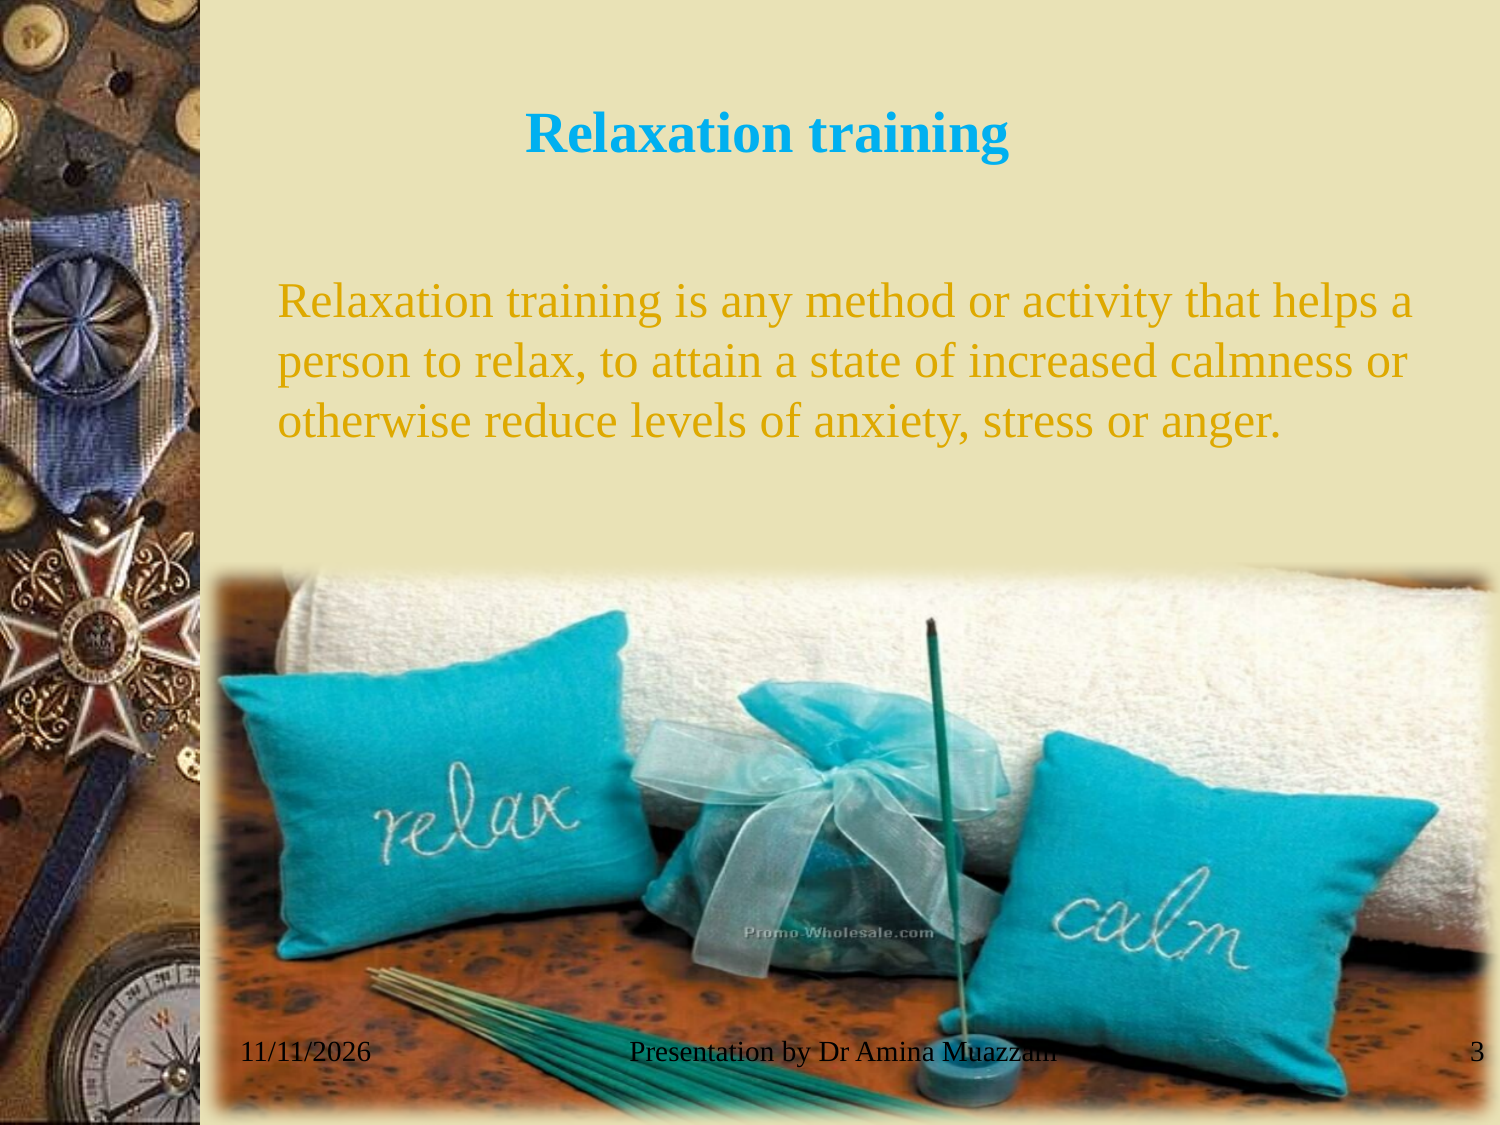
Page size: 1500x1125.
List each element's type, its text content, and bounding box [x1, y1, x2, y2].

text_box Relaxation training [510, 87, 1026, 172]
text_box Relaxation training is any method or activity that helps a person to relax, to attain a state of increased calmness or otherwise reduce levels of anxiety, stress or anger. [262, 199, 1475, 455]
picture [0, 0, 1500, 1125]
